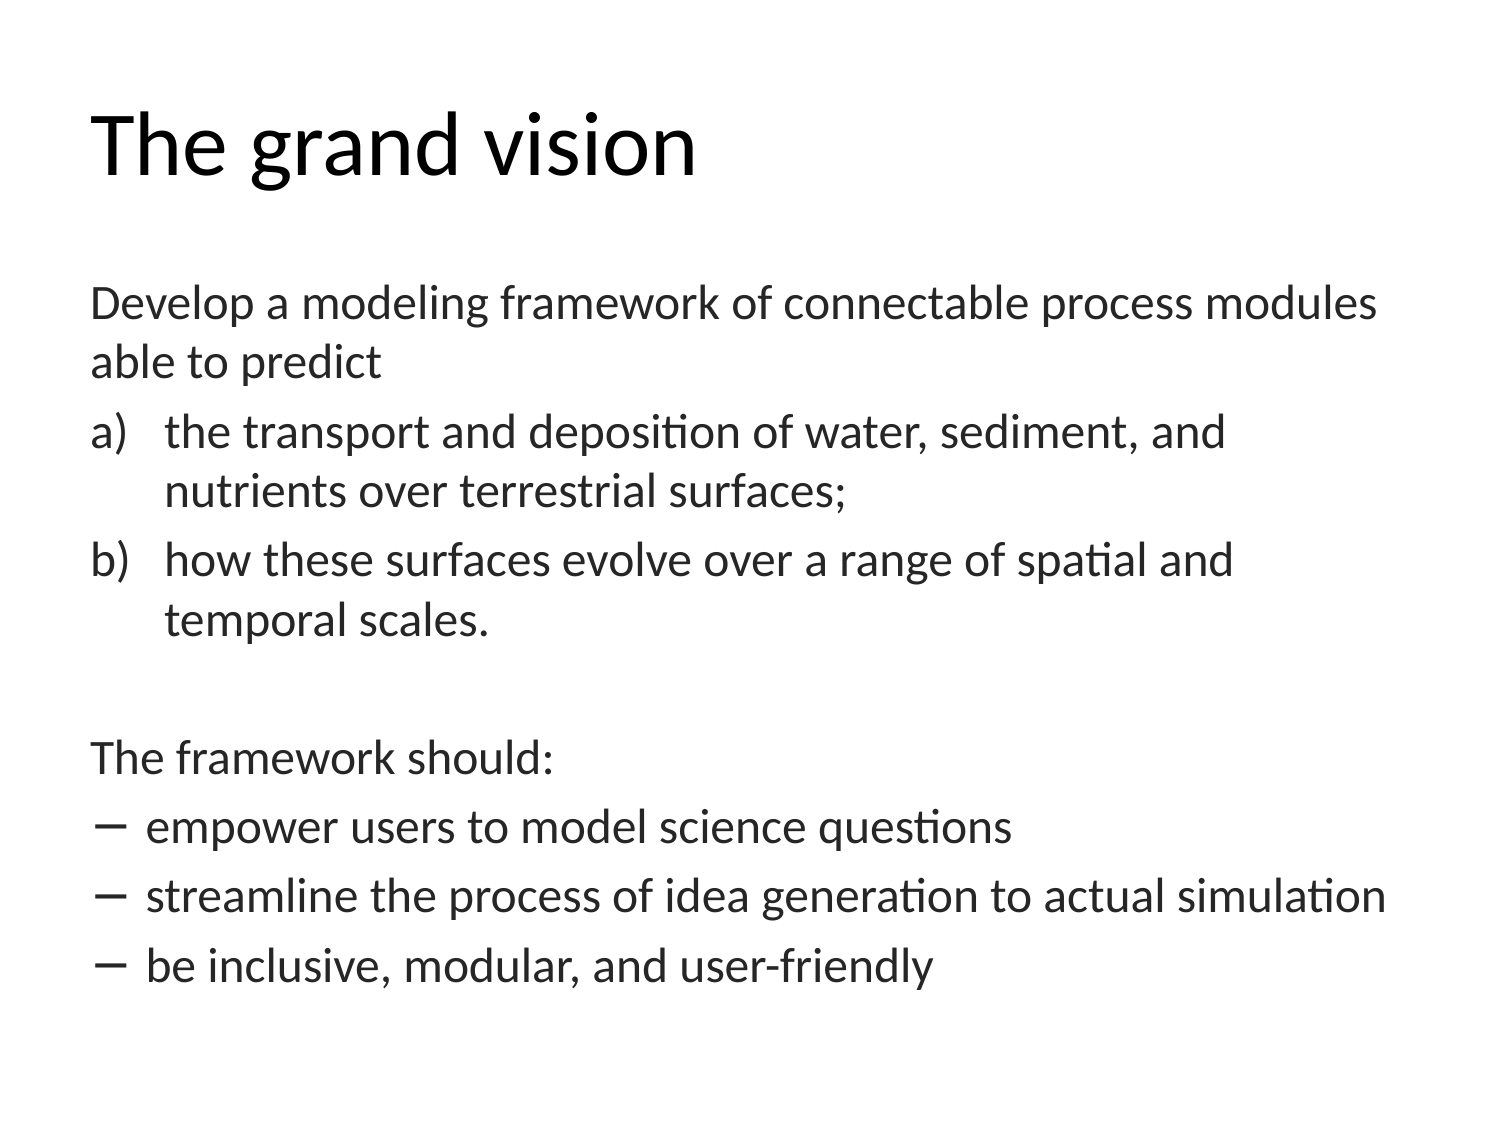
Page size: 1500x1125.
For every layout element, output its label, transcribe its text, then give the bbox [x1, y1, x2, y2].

list Develop a modeling framework of connectable process modules able to predict the transport and deposition of water, sediment, and nutrients over terrestrial surfaces; how these surfaces evolve over a range of spatial and temporal scales. The framework should: empower users to model science questions streamline the process of idea generation to actual simulation be inclusive, modular, and user-friendly [75, 262, 1425, 1005]
title The grand vision [75, 45, 1425, 233]
